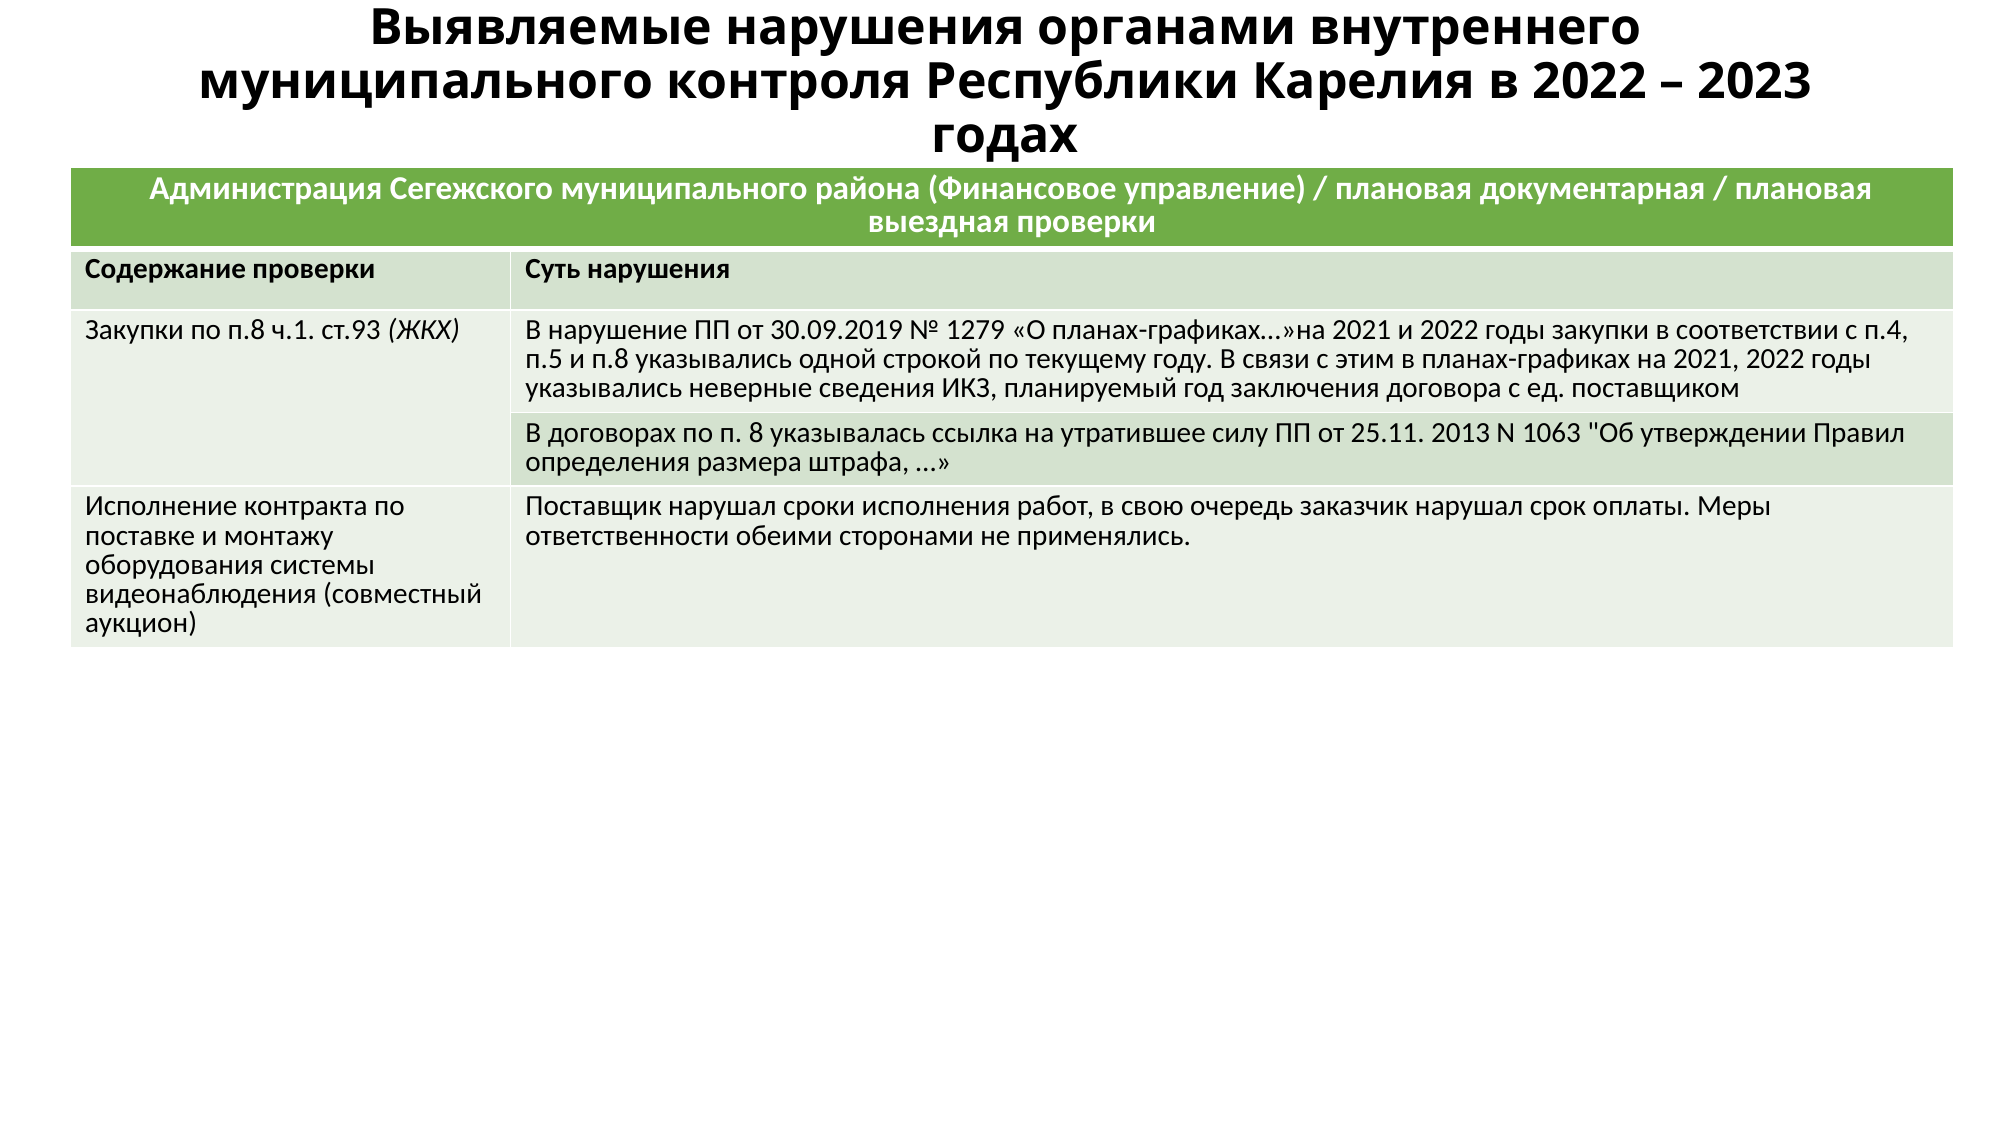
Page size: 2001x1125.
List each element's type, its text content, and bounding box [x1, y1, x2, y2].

table_cell Поставщик нарушал сроки исполнения работ, в свою очередь заказчик нарушал срок оплаты. Меры ответственности обеими сторонами не применялись. [511, 487, 1953, 647]
table_cell Исполнение контракта по поставке и монтажу оборудования системы видеонаблюдения (совместный аукцион) [71, 487, 510, 647]
table_cell Закупки по п.8 ч.1. ст.93 (ЖКХ) [71, 311, 510, 485]
table_cell В нарушение ПП от 30.09.2019 № 1279 «О планах-графиках…»на 2021 и 2022 годы закупки в соответствии с п.4, п.5 и п.8 указывались одной строкой по текущему году. В связи с этим в планах-графиках на 2021, 2022 годы указывались неверные сведения ИКЗ, планируемый год заключения договора с ед. поставщиком [511, 311, 1953, 412]
table_cell Содержание проверки [71, 252, 510, 309]
title Выявляемые нарушения органами внутреннего муниципального контроля Республики Карелия в 2022 – 2023 годах [142, 34, 1868, 131]
table_cell Суть нарушения [511, 252, 1953, 309]
table_header Администрация Сегежского муниципального района (Финансовое управление) / плановая документарная / плановая выездная проверки [71, 168, 1953, 246]
table_cell В договорах по п. 8 указывалась ссылка на утратившее силу ПП от 25.11. 2013 N 1063 "Об утверждении Правил определения размера штрафа, …» [511, 413, 1953, 485]
